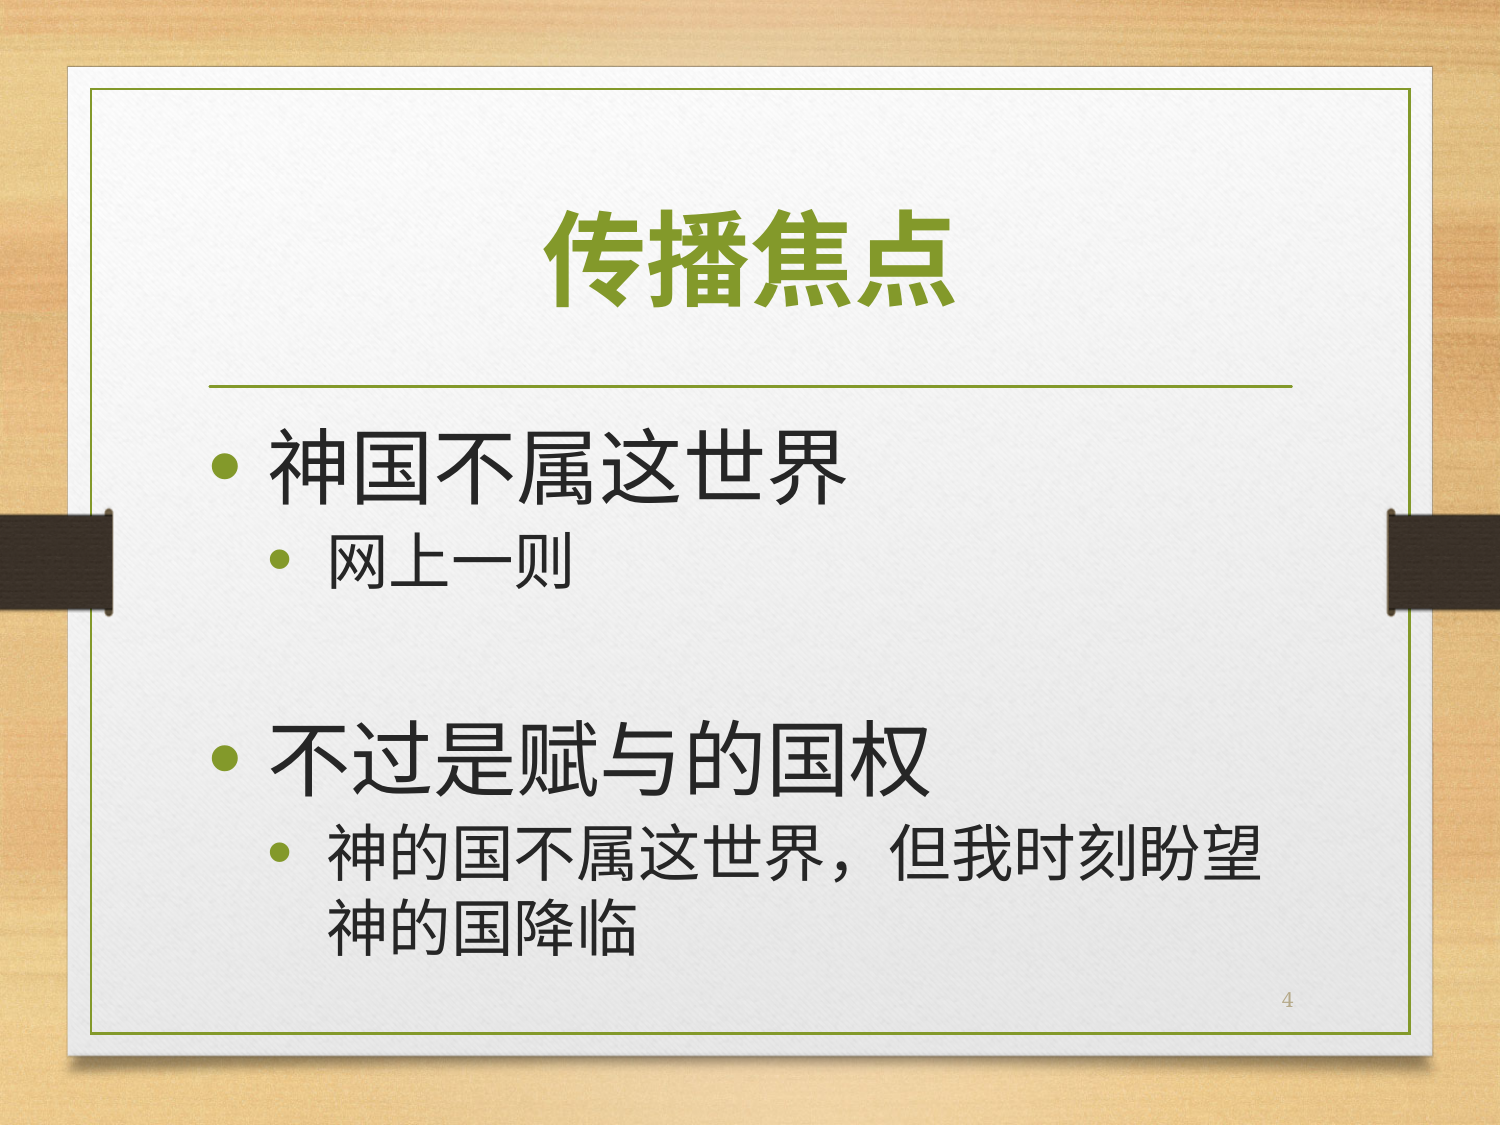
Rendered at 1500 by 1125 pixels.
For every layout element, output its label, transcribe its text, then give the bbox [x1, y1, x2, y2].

picture [0, 0, 1500, 1125]
list 神国不属这世界 网上一则 不过是赋与的国权 神的国不属这世界，但我时刻盼望神的国降临 [193, 408, 1341, 974]
slide_number 4 [1243, 977, 1309, 1024]
title 传播焦点 [193, 150, 1309, 365]
